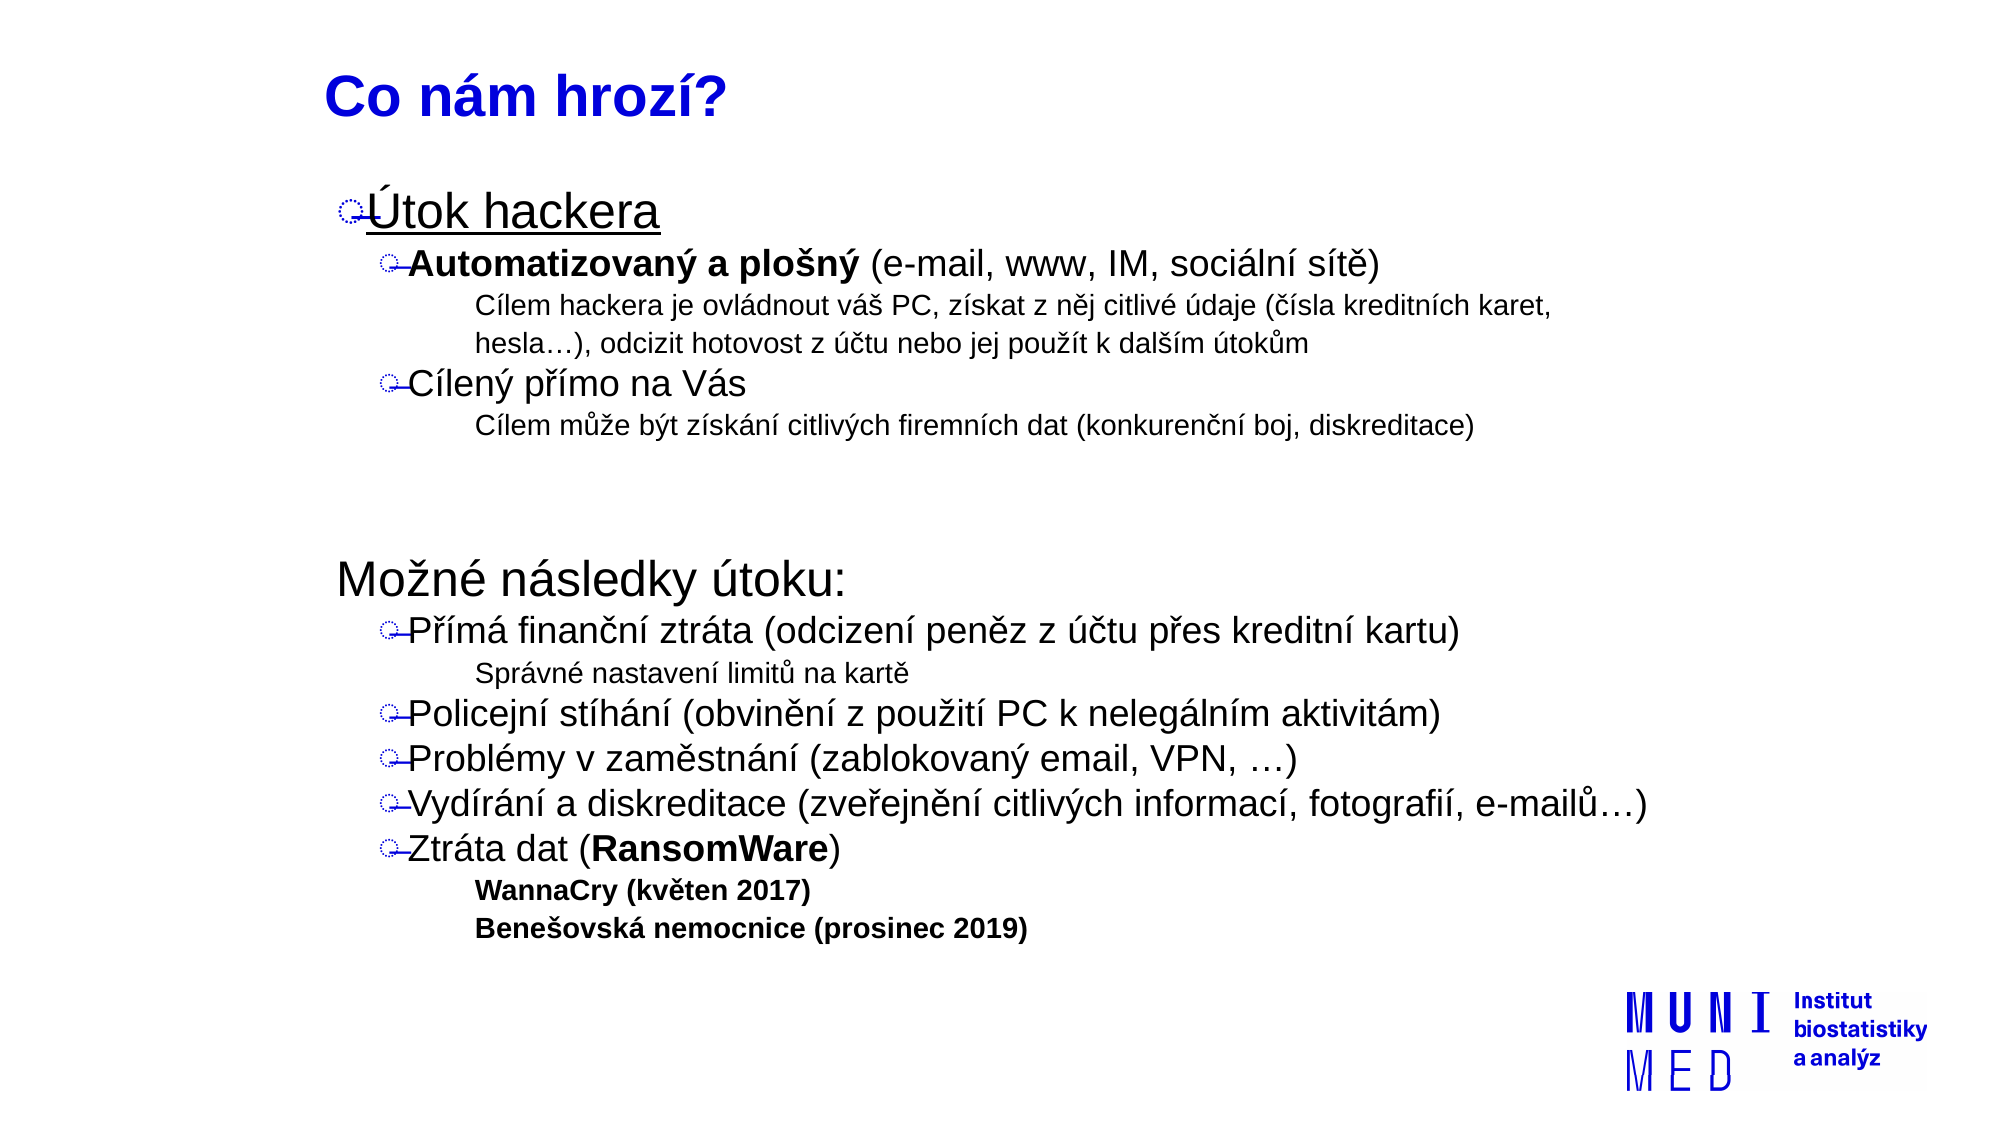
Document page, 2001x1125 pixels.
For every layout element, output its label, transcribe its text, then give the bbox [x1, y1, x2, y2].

list Útok hackera Automatizovaný a plošný (e-mail, www, IM, sociální sítě) Cílem hackera je ovládnout váš PC, získat z něj citlivé údaje (čísla kreditních karet, hesla…), odcizit hotovost z účtu nebo jej použít k dalším útokům Cílený přímo na Vás Cílem může být získání citlivých firemních dat (konkurenční boj, diskreditace) Možné následky útoku: Přímá finanční ztráta (odcizení peněz z účtu přes kreditní kartu) Správné nastavení limitů na kartě Policejní stíhání (obvinění z použití PC k nelegálním aktivitám) Problémy v zaměstnání (zablokovaný email, VPN, …) Vydírání a diskreditace (zveřejnění citlivých informací, fotografií, e-mailů…) Ztráta dat (RansomWare) WannaCry (květen 2017) Benešovská nemocnice (prosinec 2019) [324, 148, 1675, 1005]
title Co nám hrozí? [324, 45, 1675, 148]
